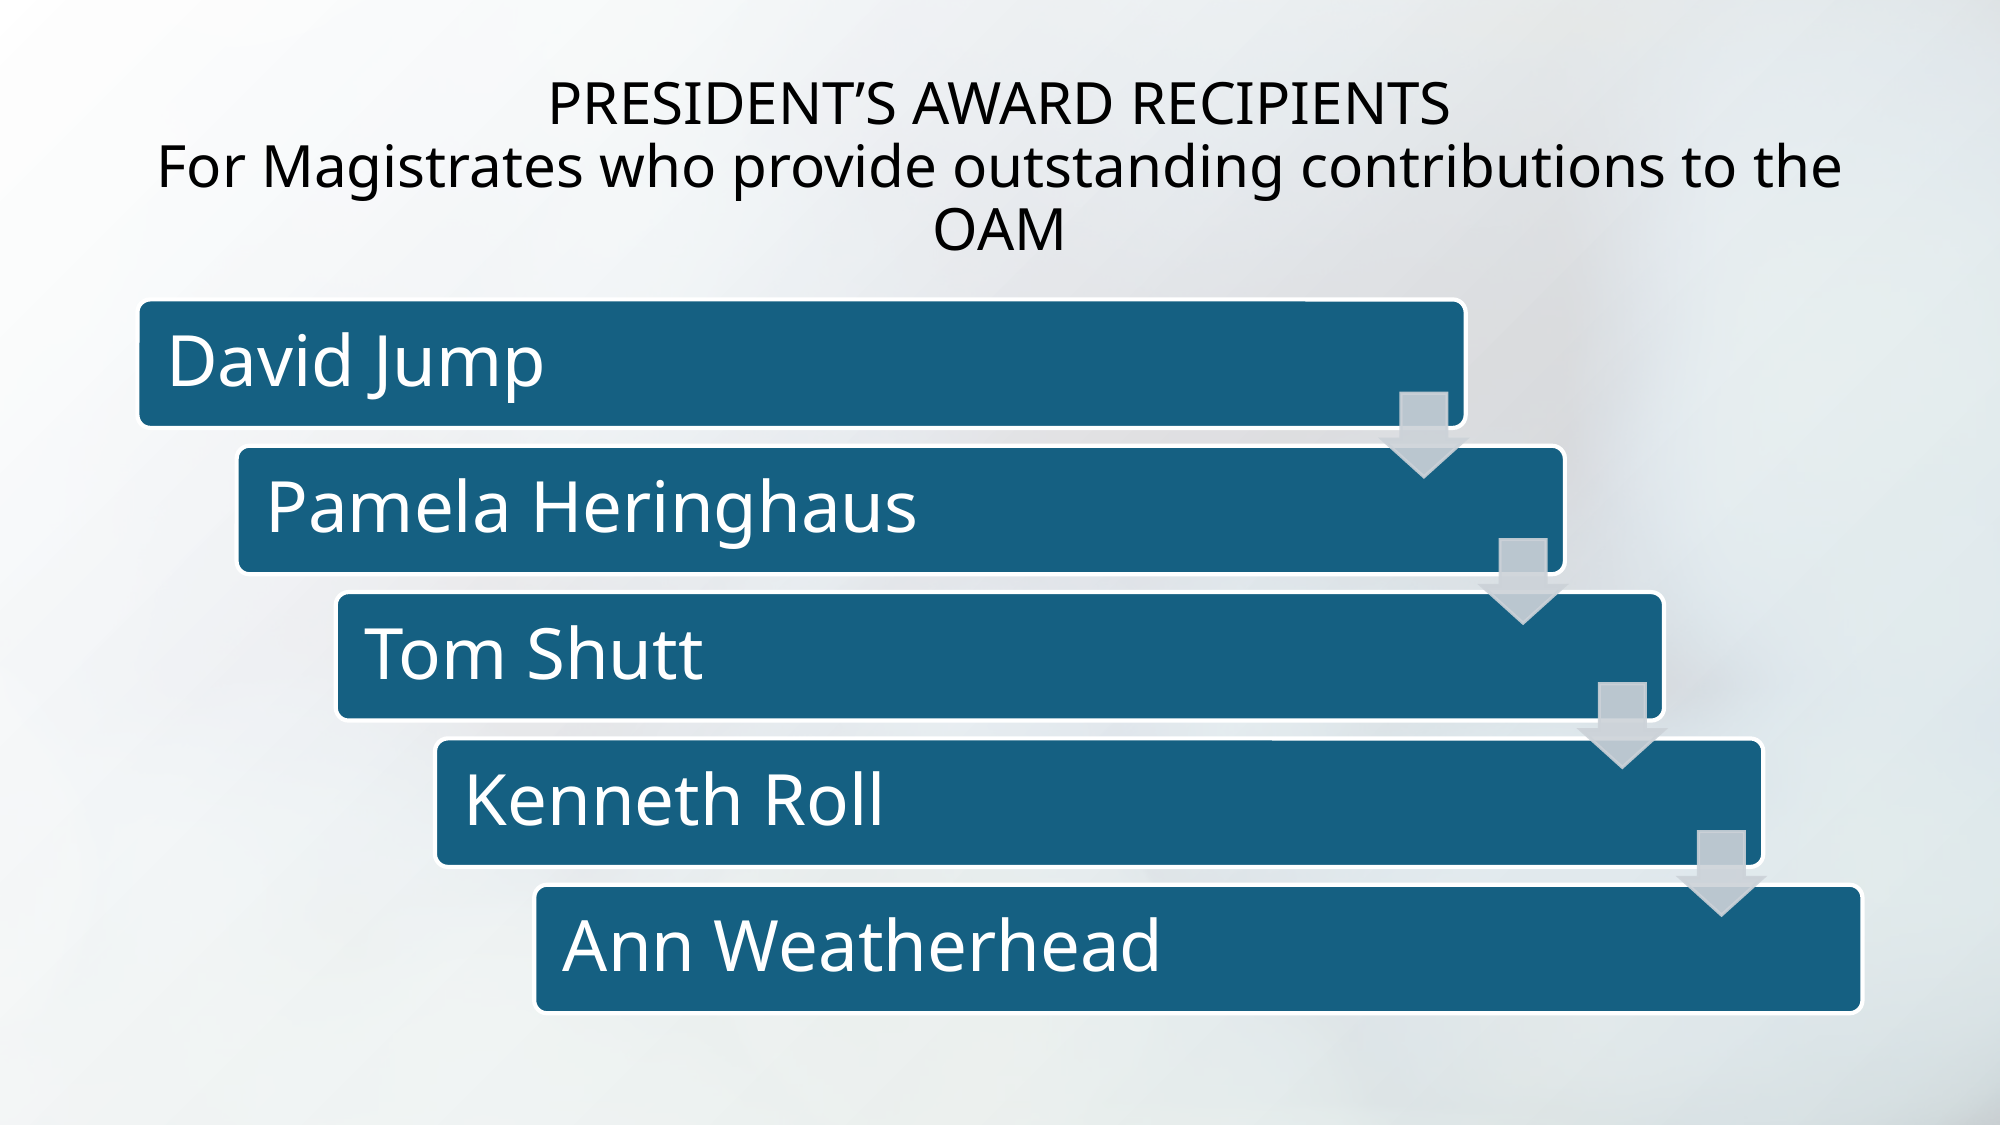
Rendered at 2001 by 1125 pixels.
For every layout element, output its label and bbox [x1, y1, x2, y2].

list [136, 298, 1863, 1014]
picture [0, 0, 2000, 1125]
